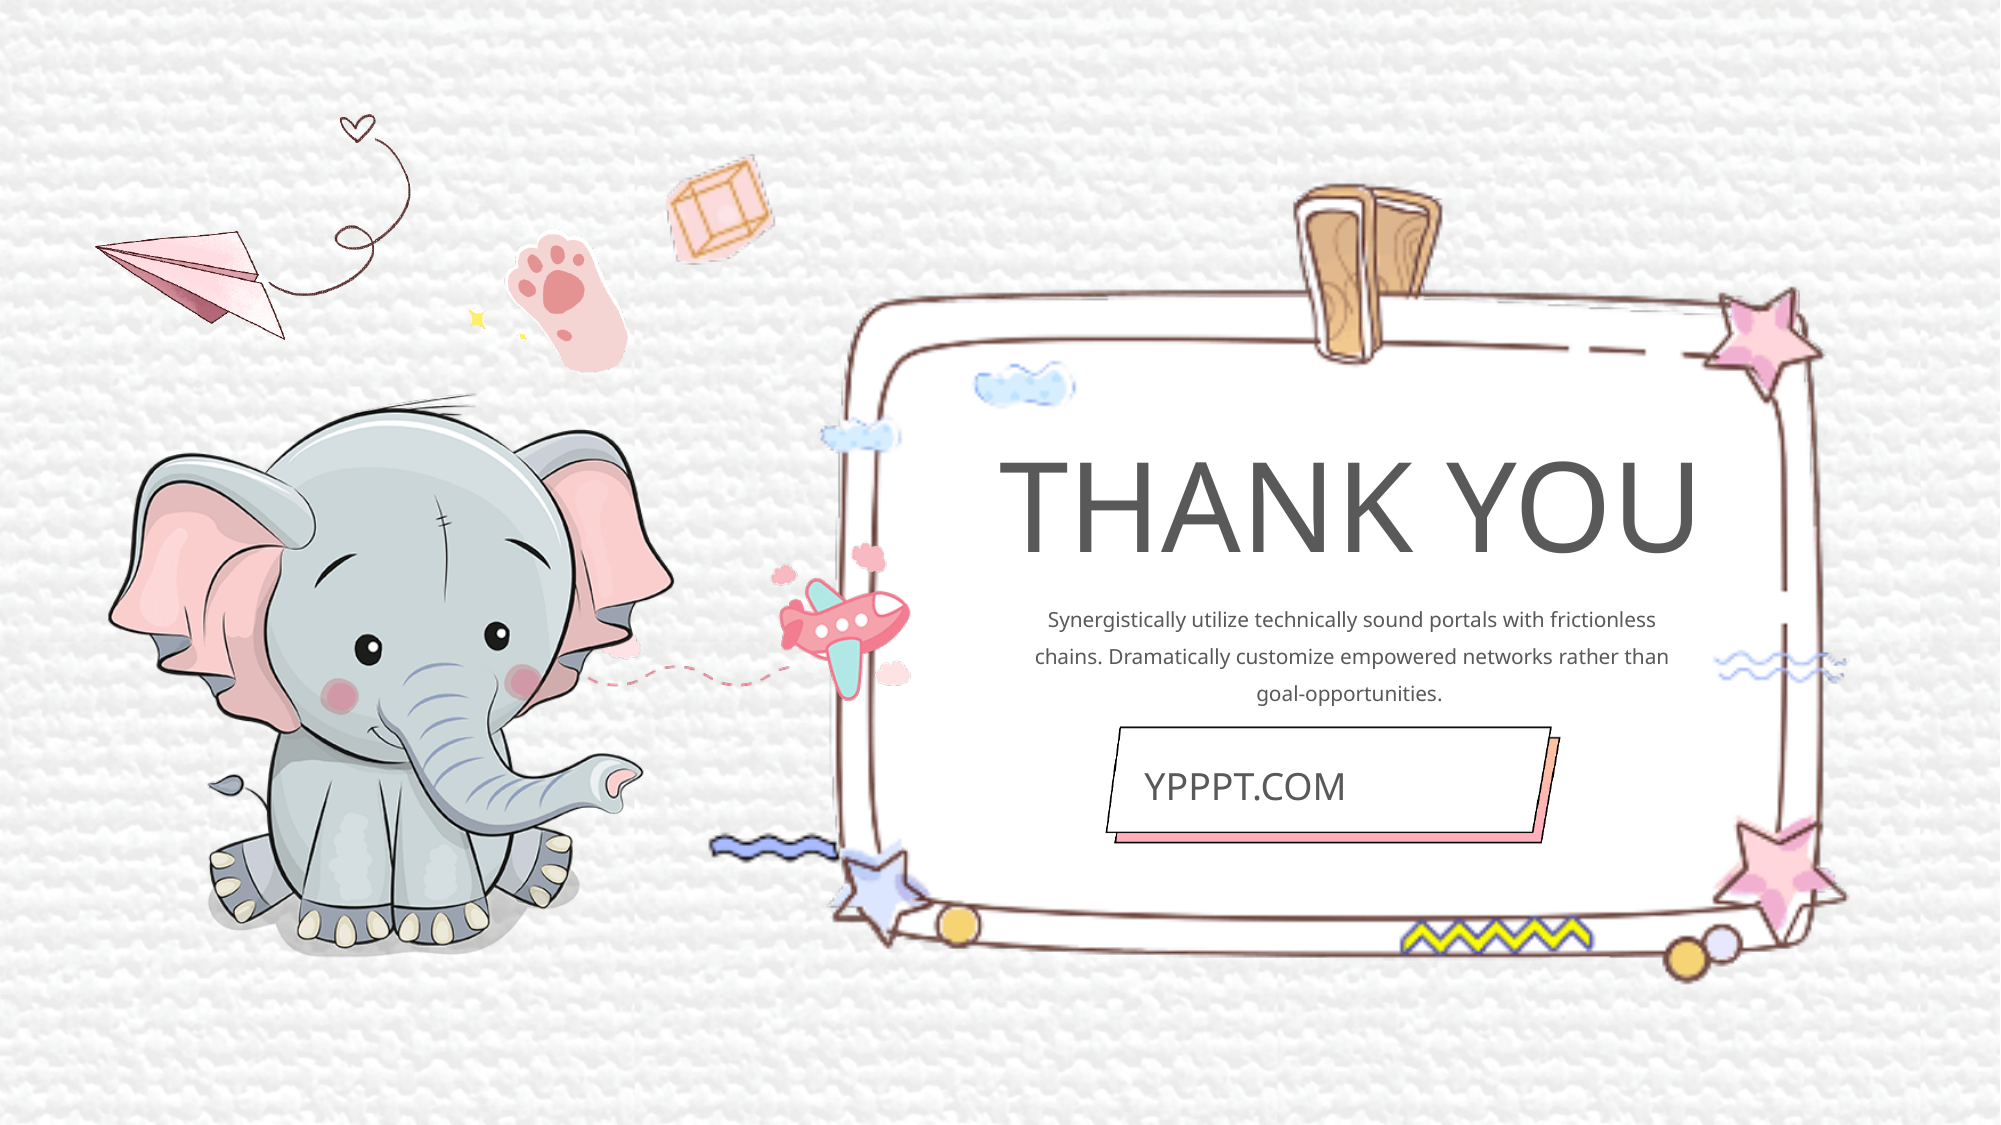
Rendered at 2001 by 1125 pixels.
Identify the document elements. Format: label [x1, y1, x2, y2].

picture [0, 0, 2000, 1125]
text_box [1072, 712, 1581, 859]
